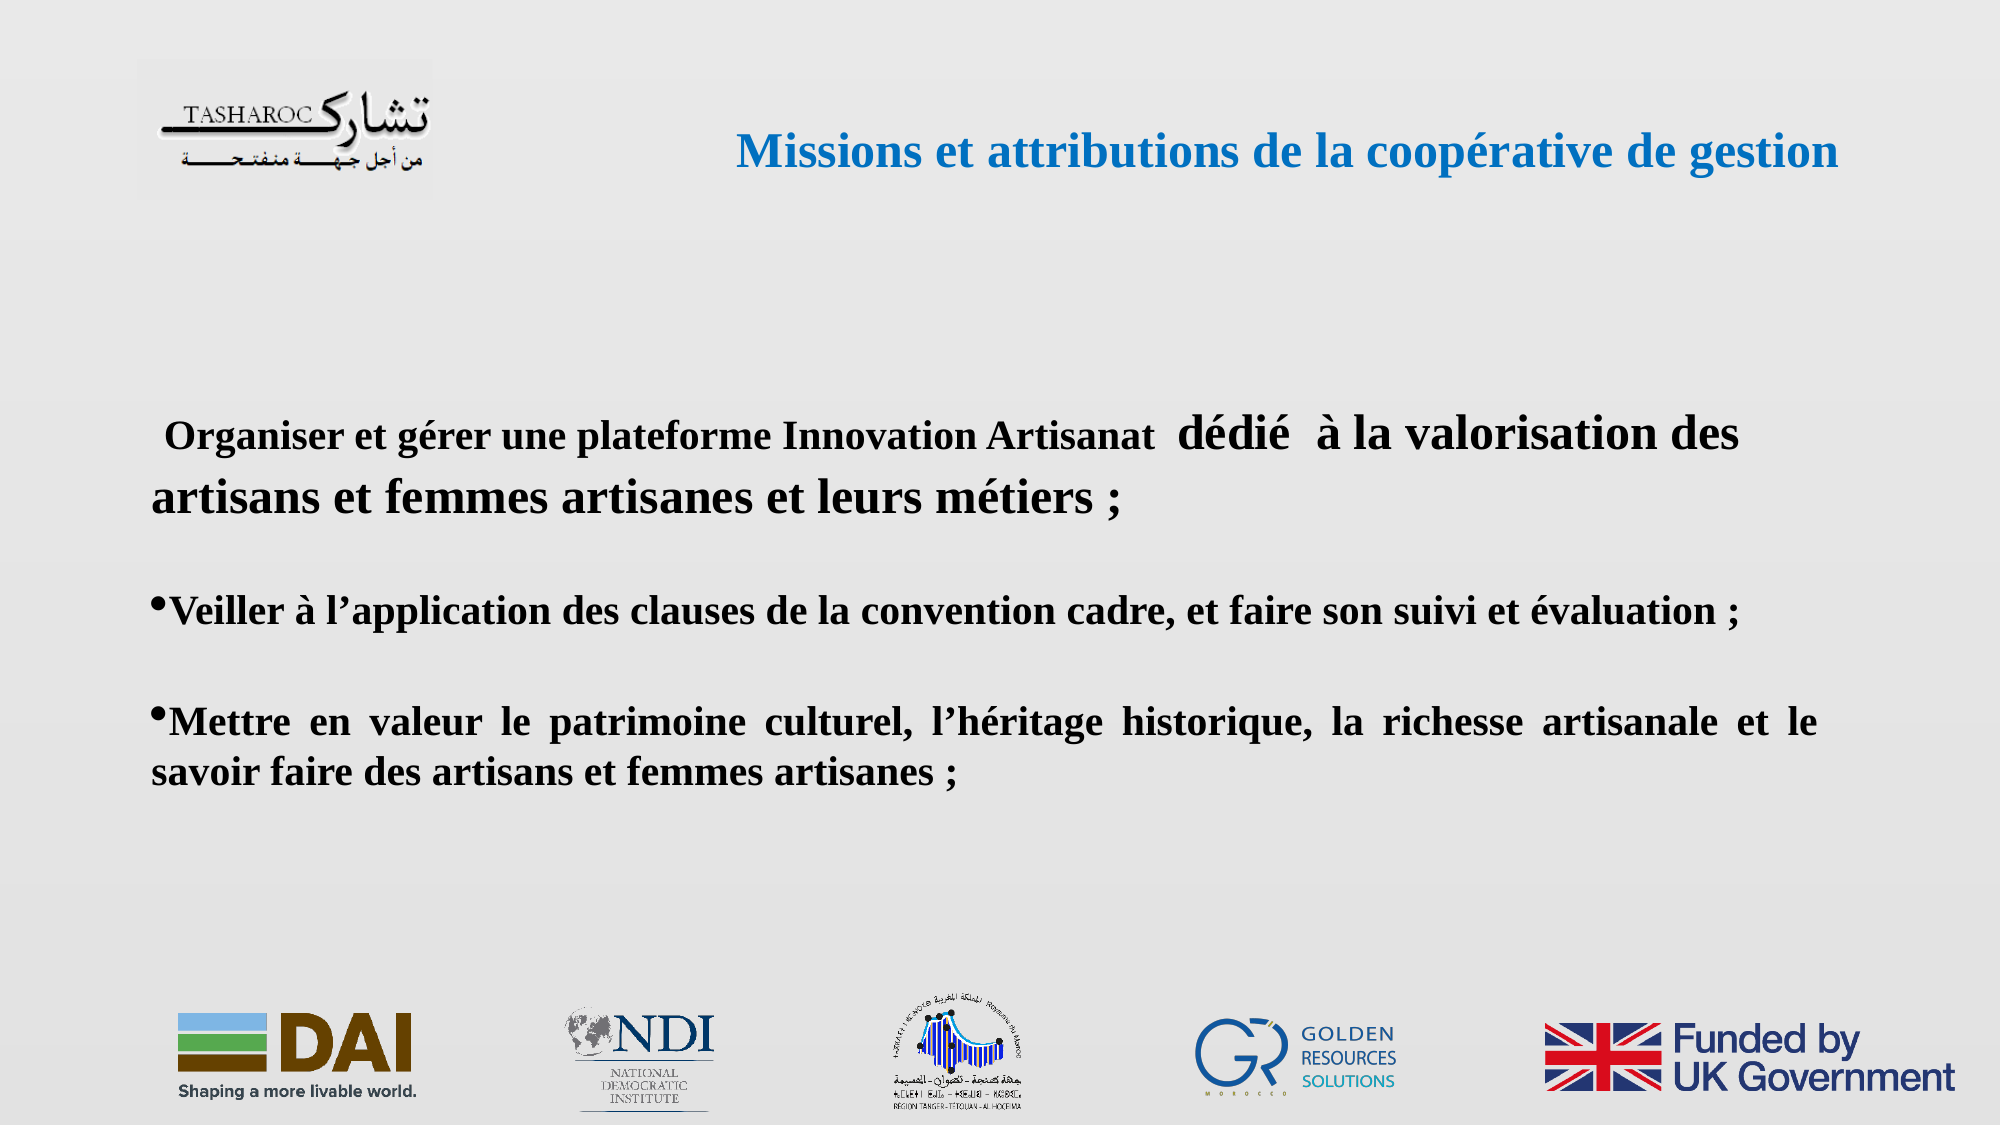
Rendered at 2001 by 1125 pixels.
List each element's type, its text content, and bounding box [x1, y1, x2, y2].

picture [137, 59, 433, 200]
picture [882, 976, 1032, 1125]
text_box Missions et attributions de la coopérative de gestion [722, 110, 1868, 185]
picture [564, 1007, 714, 1112]
picture [1545, 1023, 1955, 1091]
picture [1193, 1015, 1397, 1098]
picture [178, 1013, 416, 1100]
text_box Organiser et gérer une plateforme Innovation Artisanat dédié à la valorisation des artisans et femmes artisanes et leurs métiers ; Veiller à l’application des clauses de la convention cadre, et faire son suivi et évaluation ; Mettre en valeur le patrimoine culturel, l’héritage historique, la richesse artisanale et le savoir faire des artisans et femmes artisanes ; [136, 387, 1834, 801]
